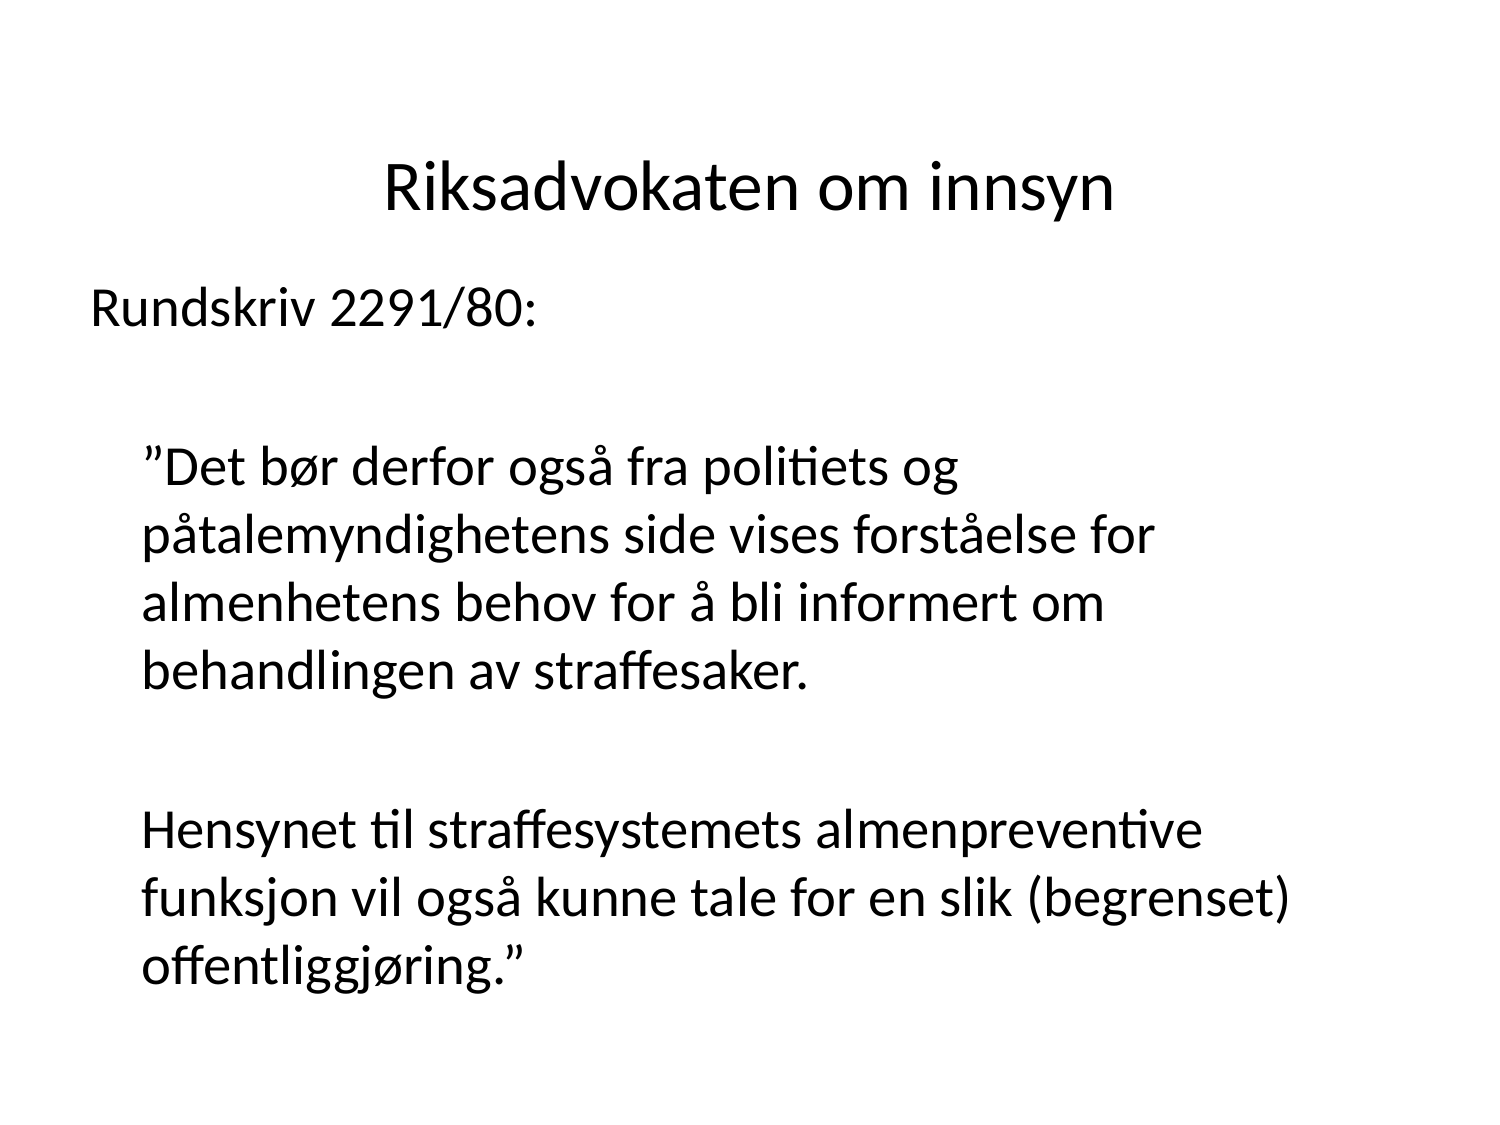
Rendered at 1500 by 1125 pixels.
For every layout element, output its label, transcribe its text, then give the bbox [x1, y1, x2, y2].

list Rundskriv 2291/80: ”Det bør derfor også fra politiets og påtalemyndighetens side vises forståelse for almenhetens behov for å bli informert om behandlingen av straffesaker. Hensynet til straffesystemets almenpreventive funksjon vil også kunne tale for en slik (begrenset) offentliggjøring.” [75, 262, 1425, 1005]
title Riksadvokaten om innsyn [75, 45, 1425, 233]
